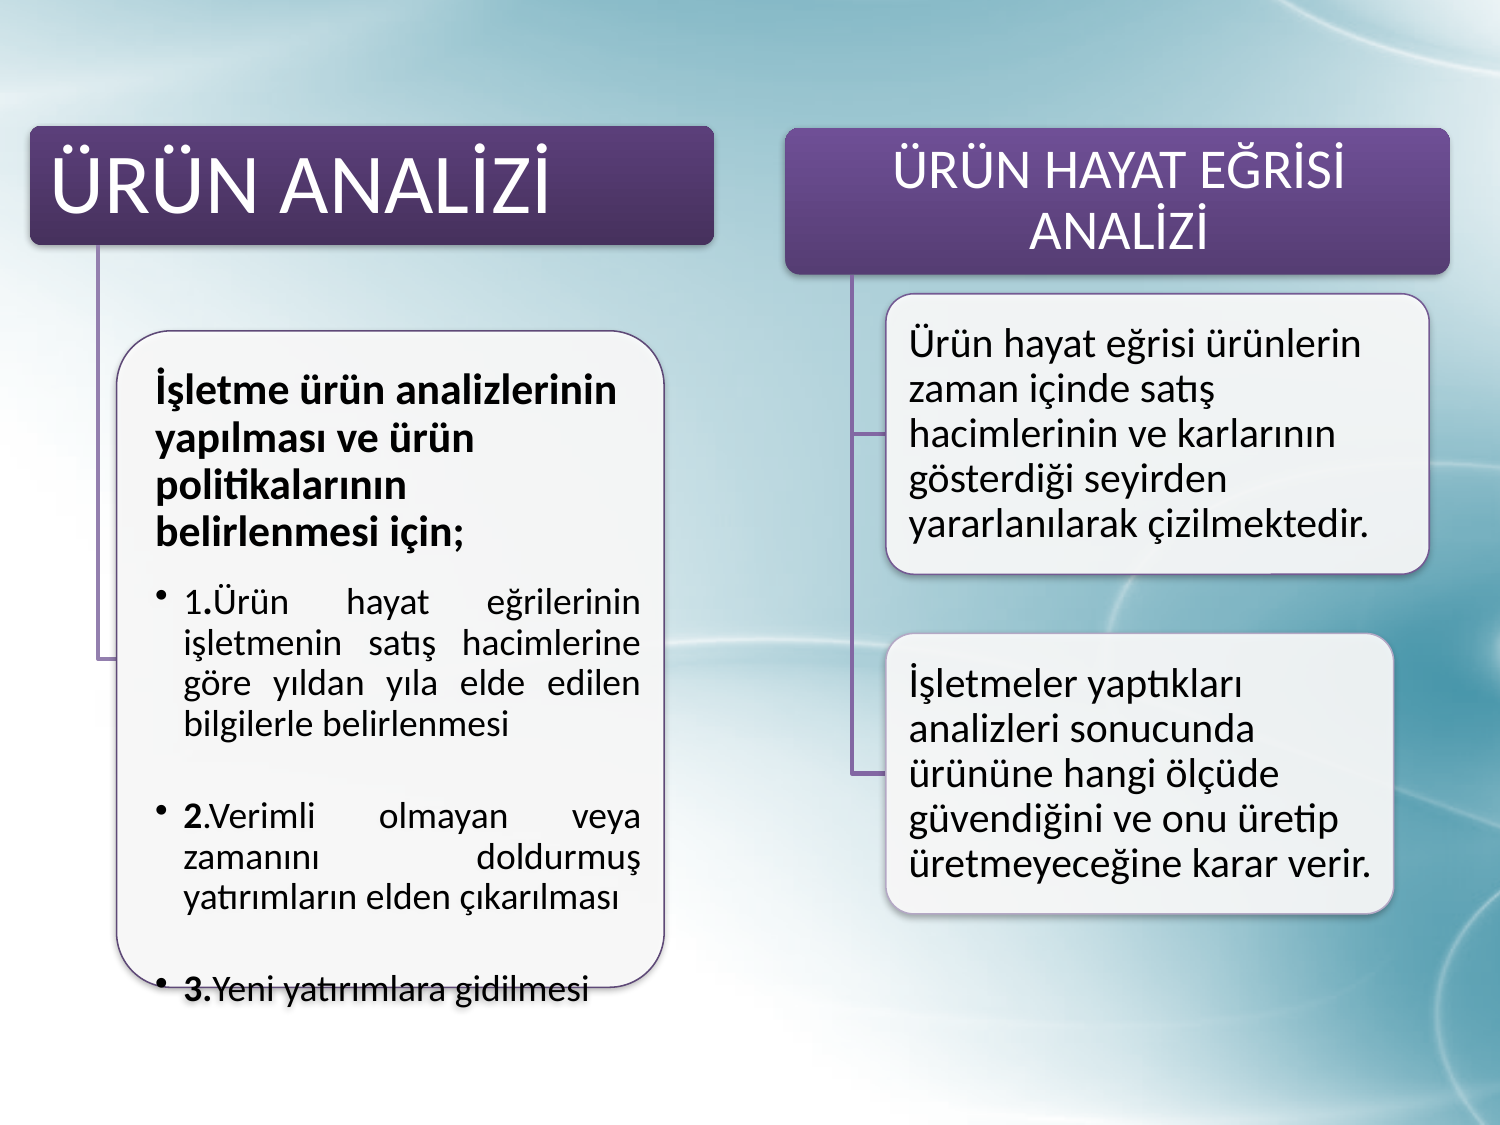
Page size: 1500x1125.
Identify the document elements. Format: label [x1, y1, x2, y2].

text_box [785, 66, 1500, 916]
text_box [29, 18, 715, 1095]
picture [0, 0, 1500, 1125]
